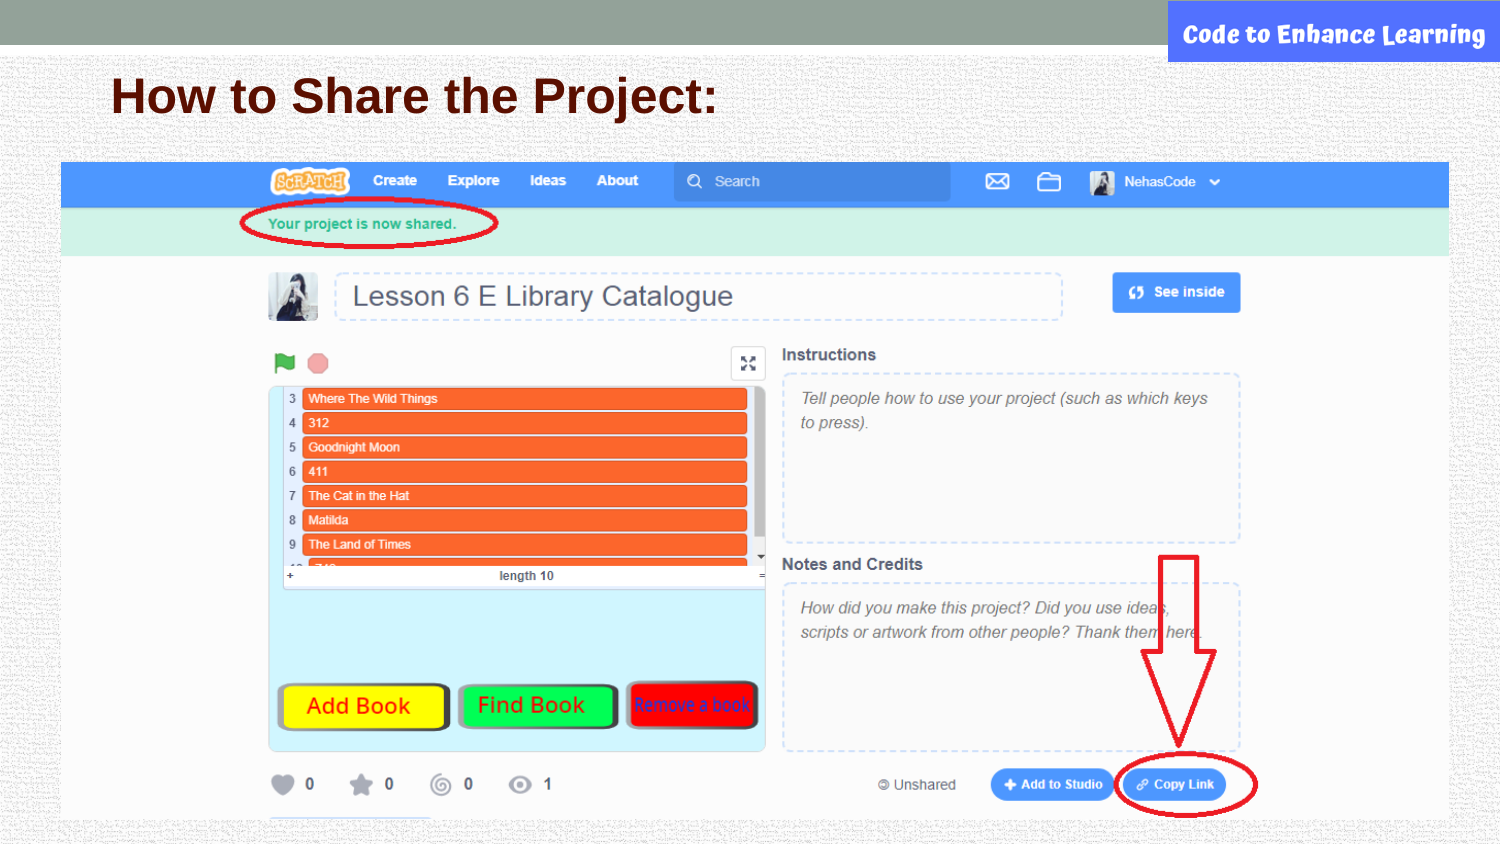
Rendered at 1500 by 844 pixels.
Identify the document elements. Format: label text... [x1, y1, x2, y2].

text_box How to Share the Project: [95, 56, 1388, 160]
picture [0, 0, 1500, 844]
